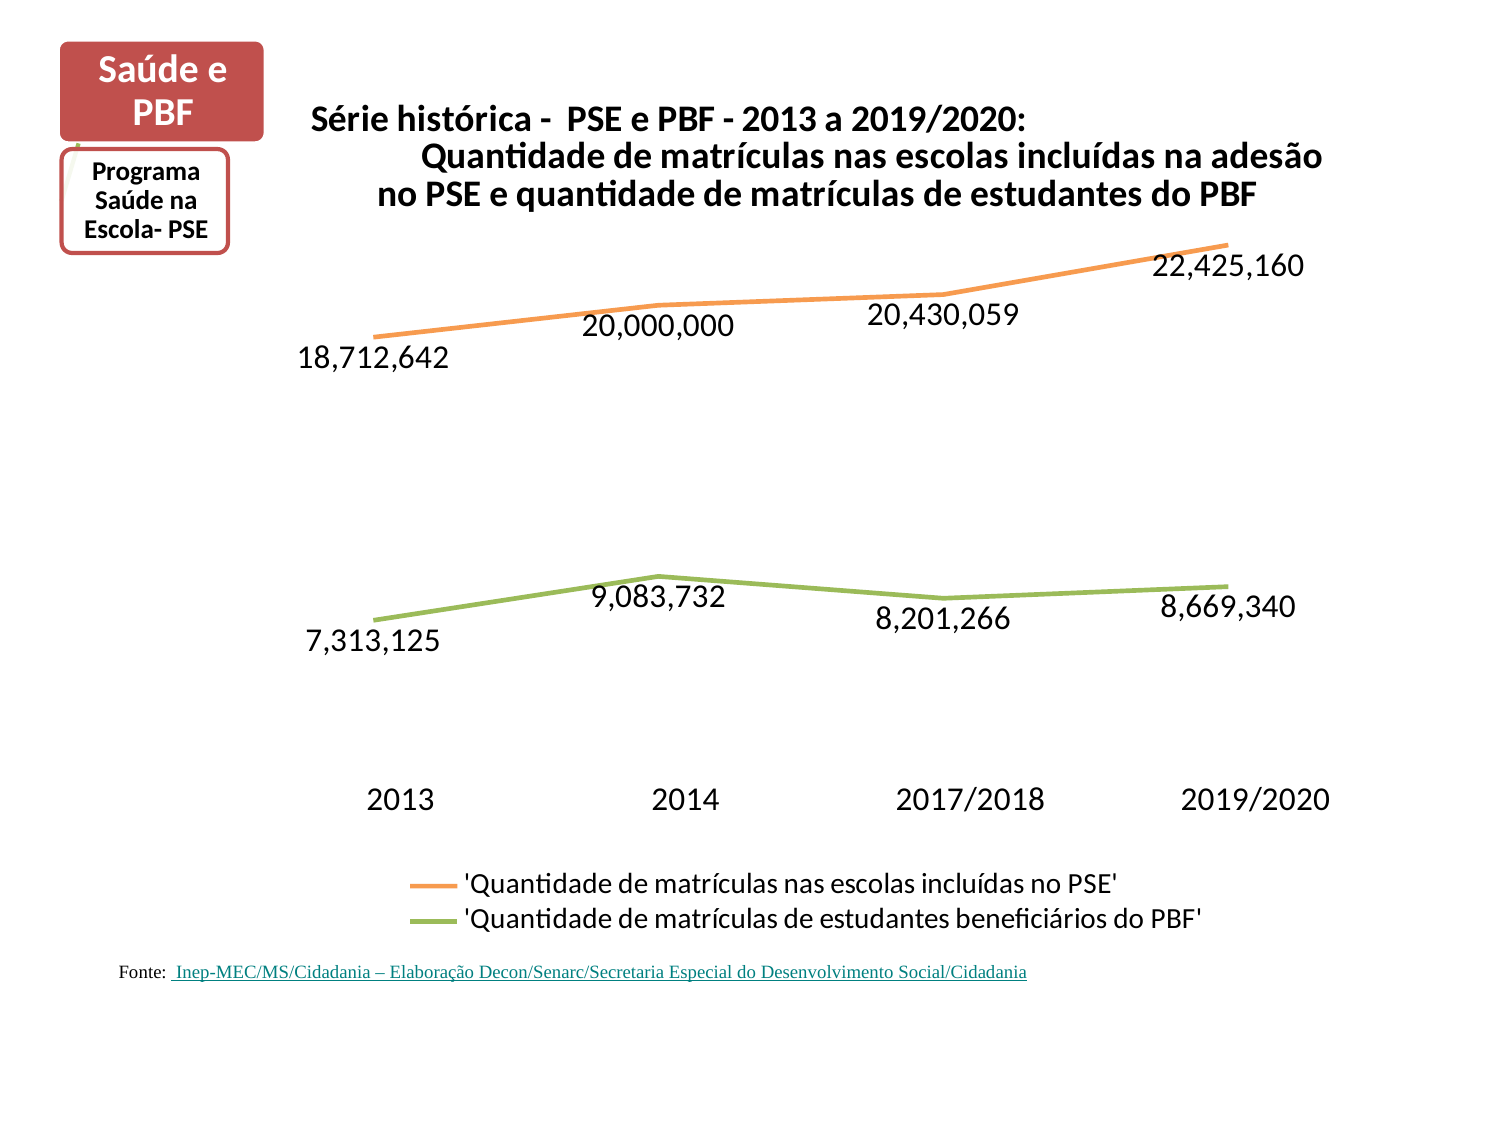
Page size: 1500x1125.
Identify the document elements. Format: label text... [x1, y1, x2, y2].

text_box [0, 18, 266, 254]
text_box Fonte: Inep-MEC/MS/Cidadania – Elaboração Decon/Senarc/Secretaria Especial do Desenvolvimento Social/Cidadania [103, 952, 1046, 990]
chart [170, 66, 1465, 953]
